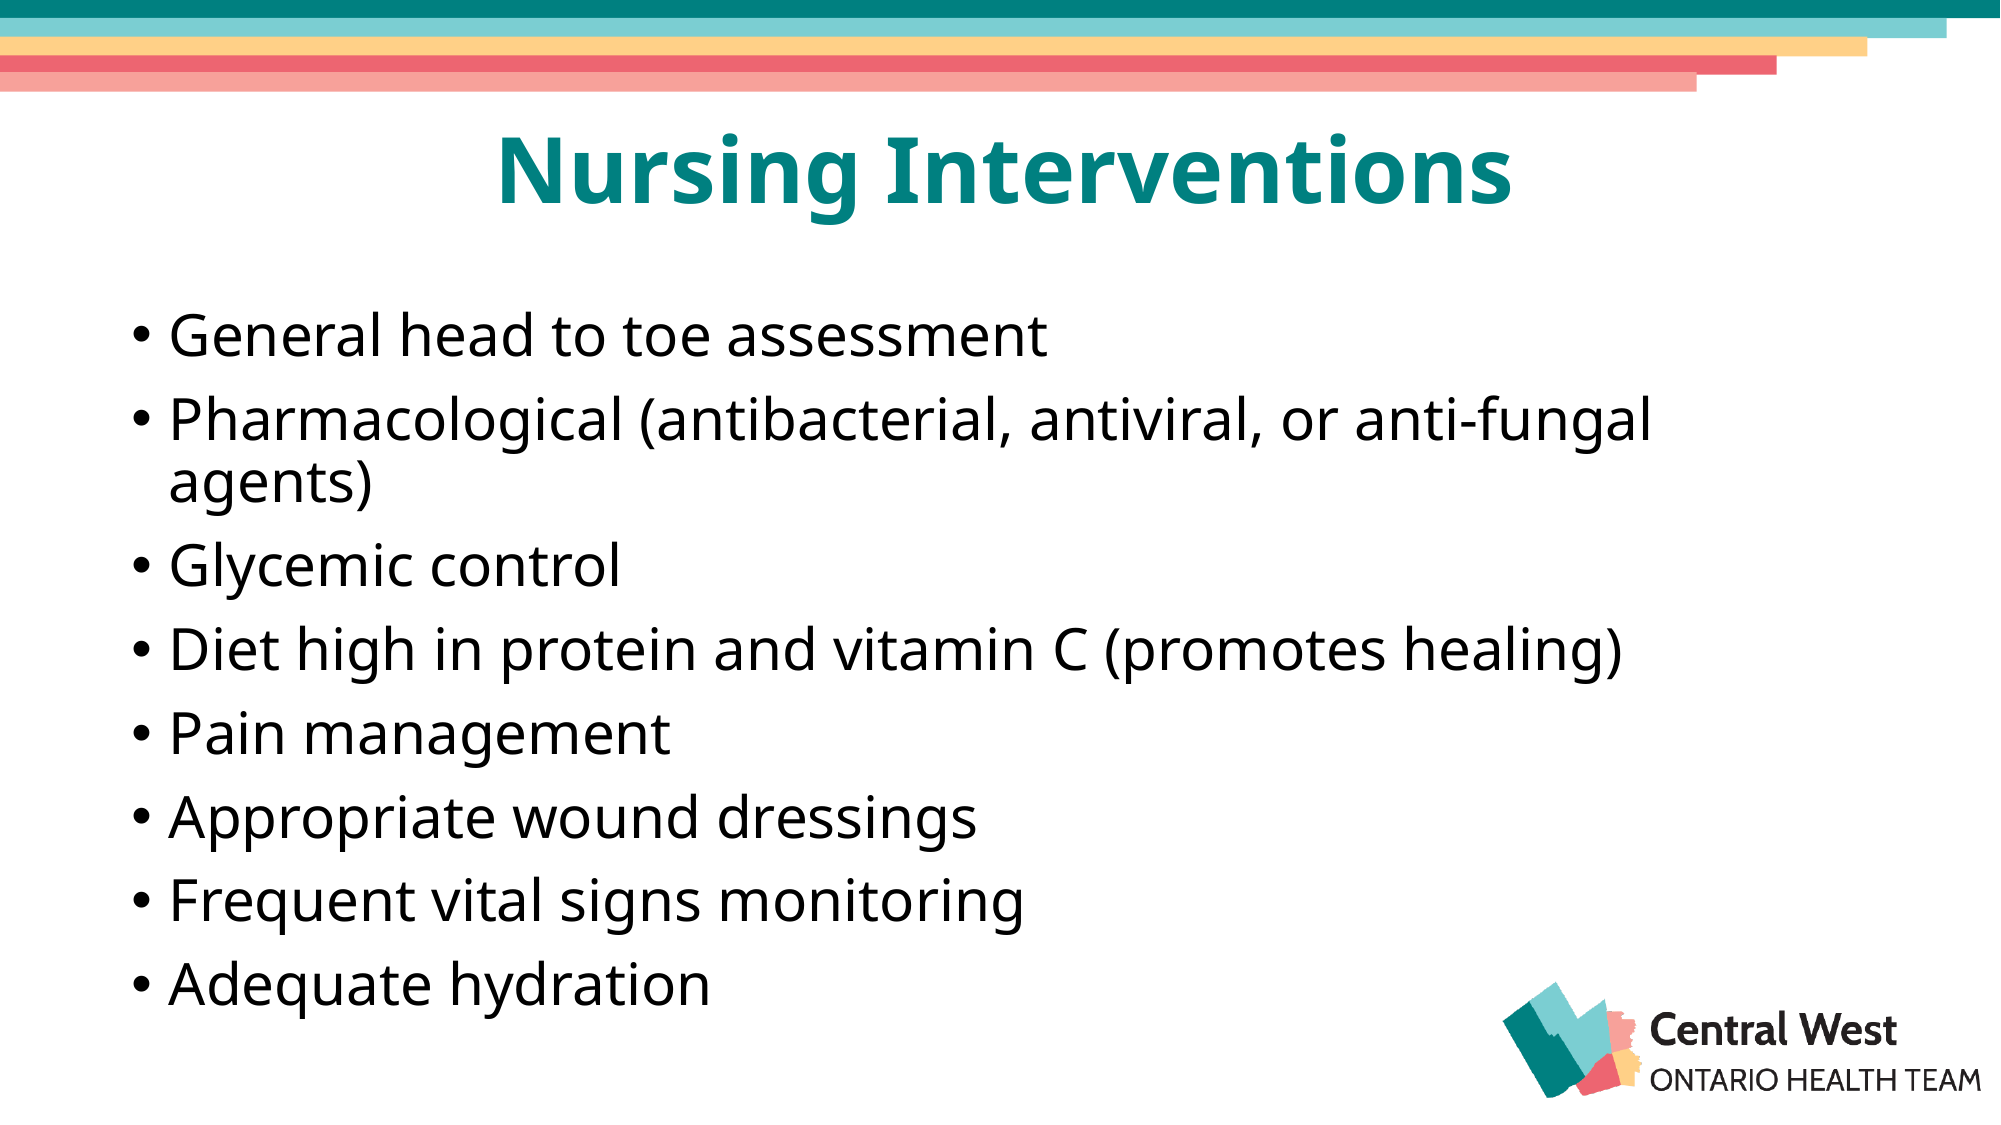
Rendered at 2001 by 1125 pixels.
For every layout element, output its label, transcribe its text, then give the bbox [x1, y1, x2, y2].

picture [1502, 981, 1982, 1098]
title Nursing Interventions [142, 111, 1868, 236]
list General head to toe assessment Pharmacological (antibacterial, antiviral, or anti-fungal agents) Glycemic control Diet high in protein and vitamin C (promotes healing) Pain management Appropriate wound dressings Frequent vital signs monitoring Adequate hydration [116, 298, 1842, 1082]
